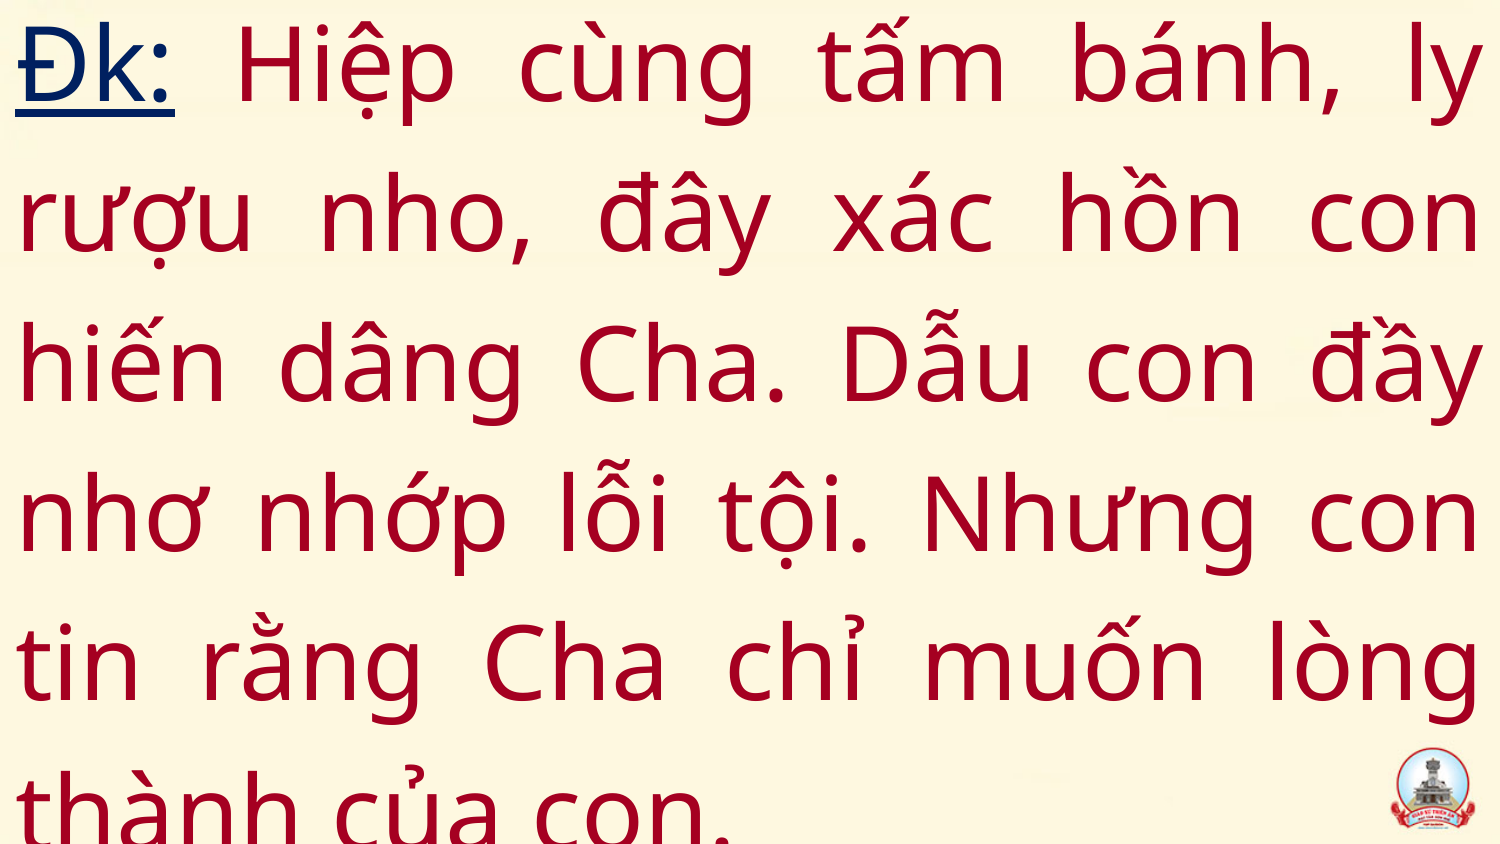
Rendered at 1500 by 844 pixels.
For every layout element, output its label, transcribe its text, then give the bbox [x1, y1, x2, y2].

title Đk: Hiệp cùng tấm bánh, ly rượu nho, đây xác hồn con hiến dâng Cha. Dẫu con đầy nhơ nhớp lỗi tội. Nhưng con tin rằng Cha chỉ muốn lòng thành của con. [0, 0, 1500, 844]
